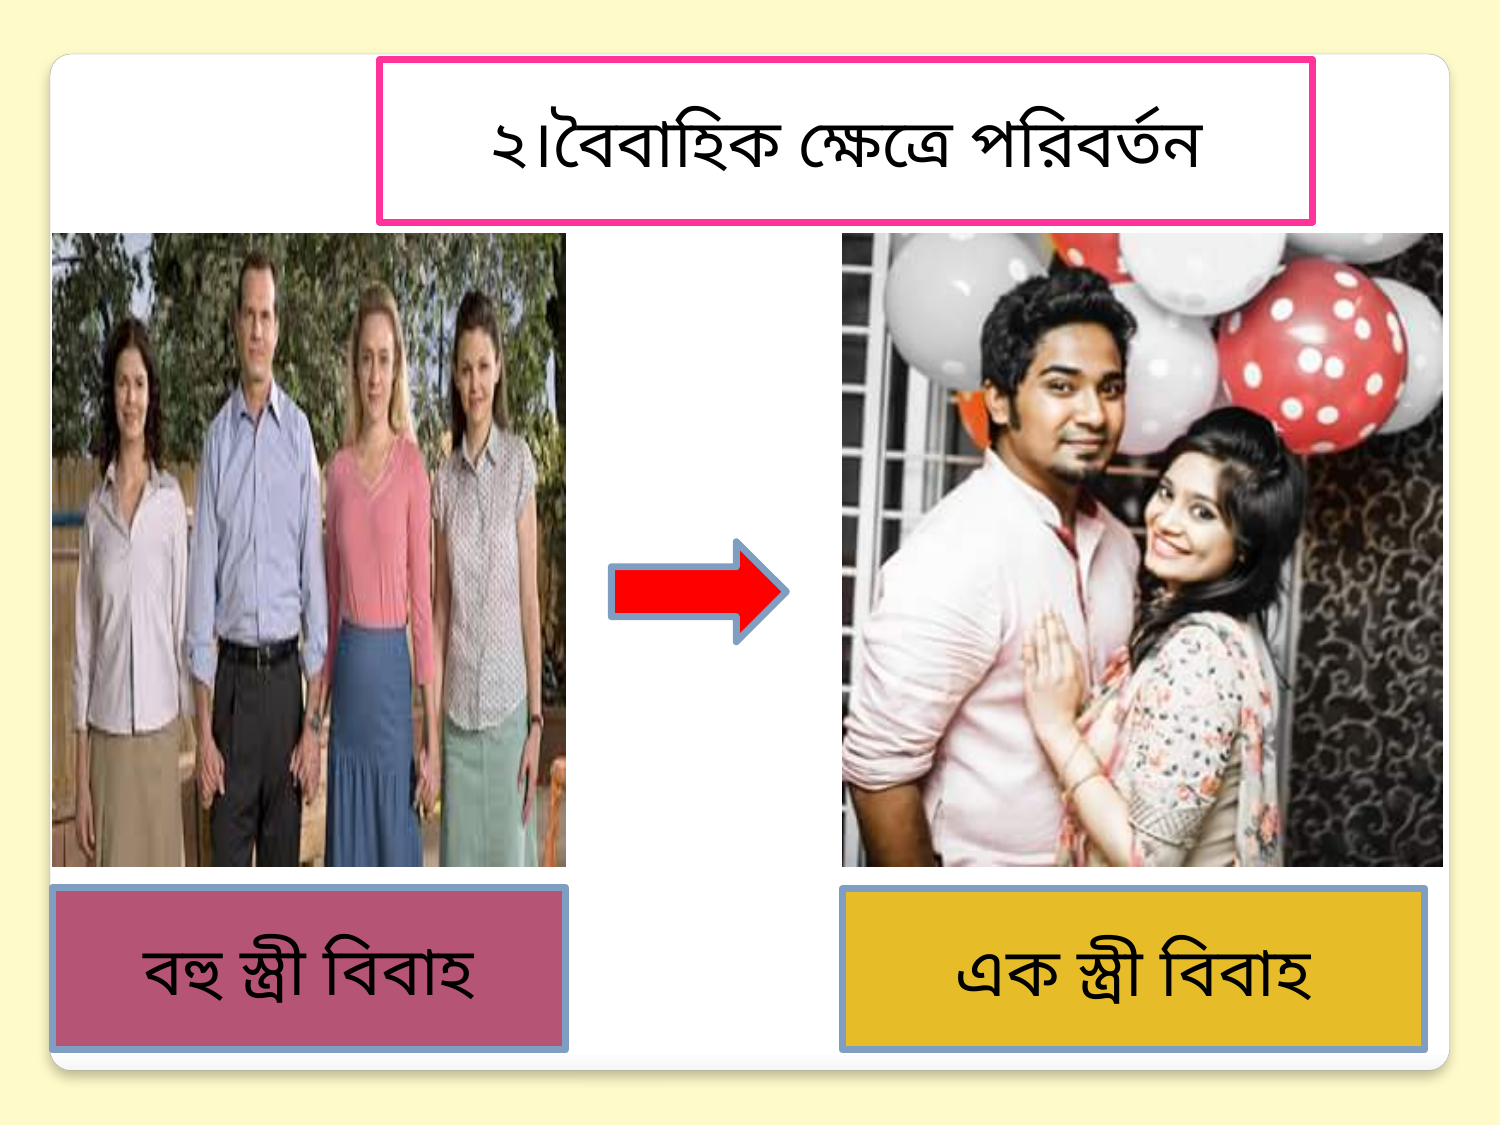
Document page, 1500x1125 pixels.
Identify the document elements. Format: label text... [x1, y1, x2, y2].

text_box ২।বৈবাহিক ক্ষেত্রে পরিবর্তন [376, 56, 1316, 226]
picture [841, 232, 1443, 868]
text_box বহু স্ত্রী বিবাহ [49, 884, 569, 1053]
picture [51, 232, 566, 868]
text_box এক স্ত্রী বিবাহ [839, 885, 1428, 1053]
text_box [607, 538, 790, 646]
